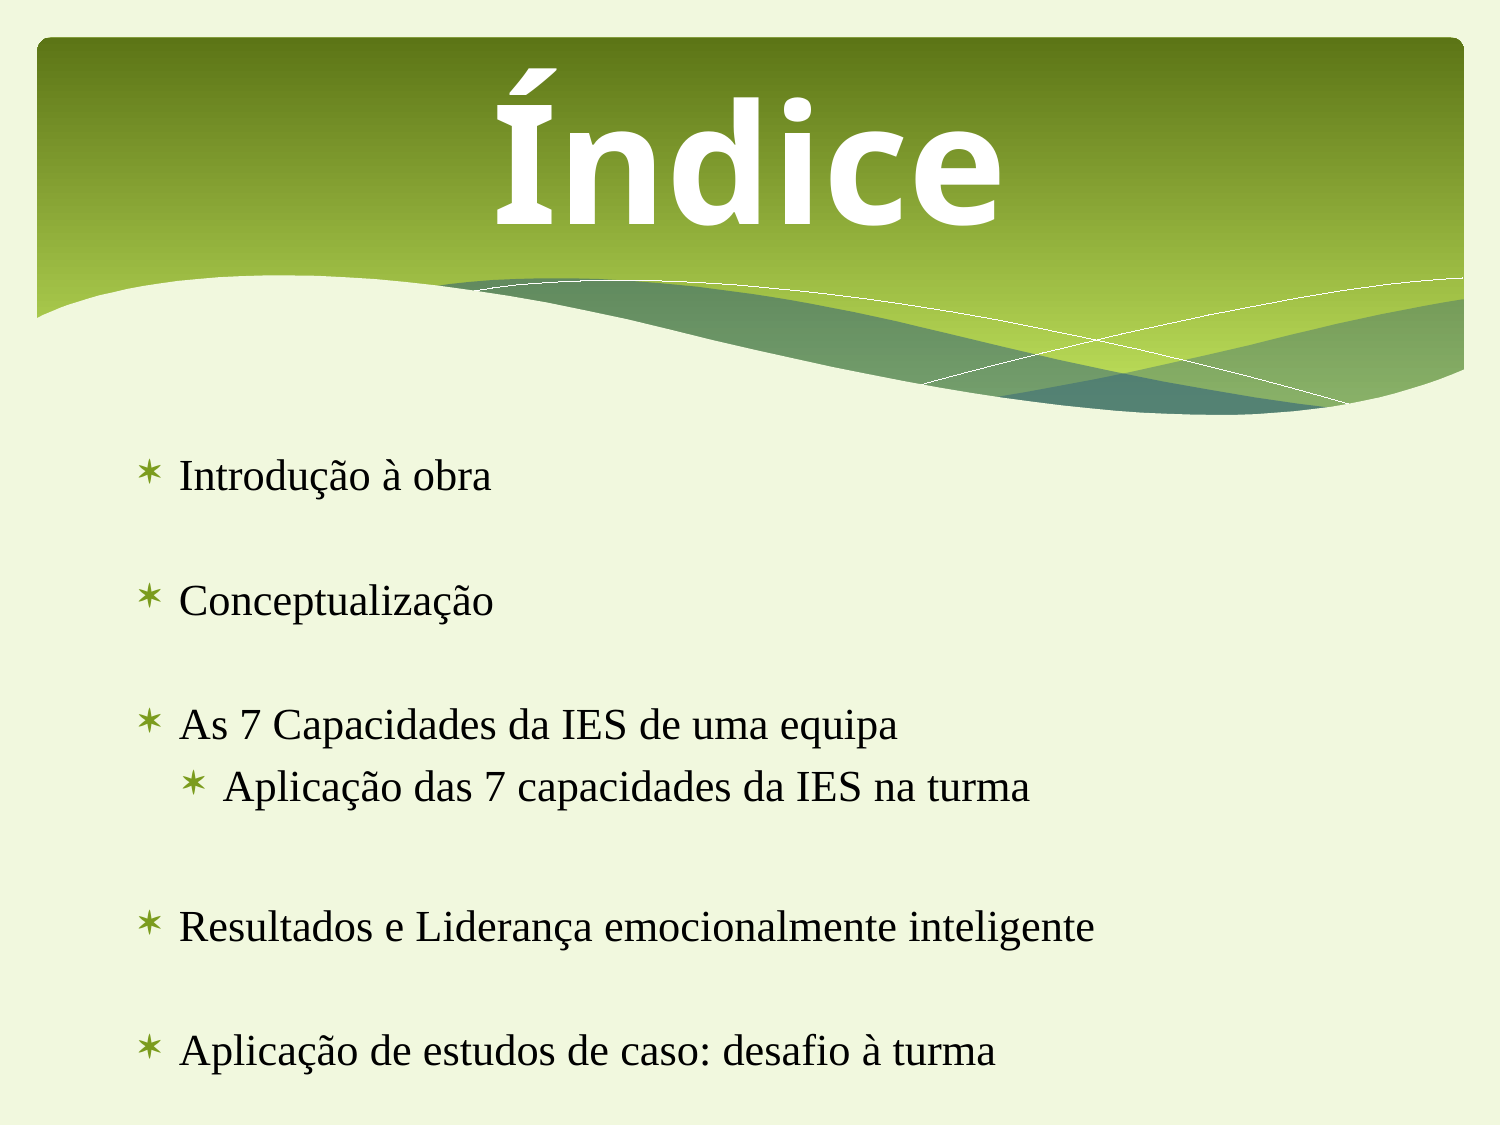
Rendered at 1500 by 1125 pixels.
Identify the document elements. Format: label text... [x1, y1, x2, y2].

title Índice [75, 55, 1425, 261]
list Introdução à obra Conceptualização As 7 Capacidades da IES de uma equipa Aplicação das 7 capacidades da IES na turma Resultados e Liderança emocionalmente inteligente Aplicação de estudos de caso: desafio à turma [123, 438, 1359, 1083]
